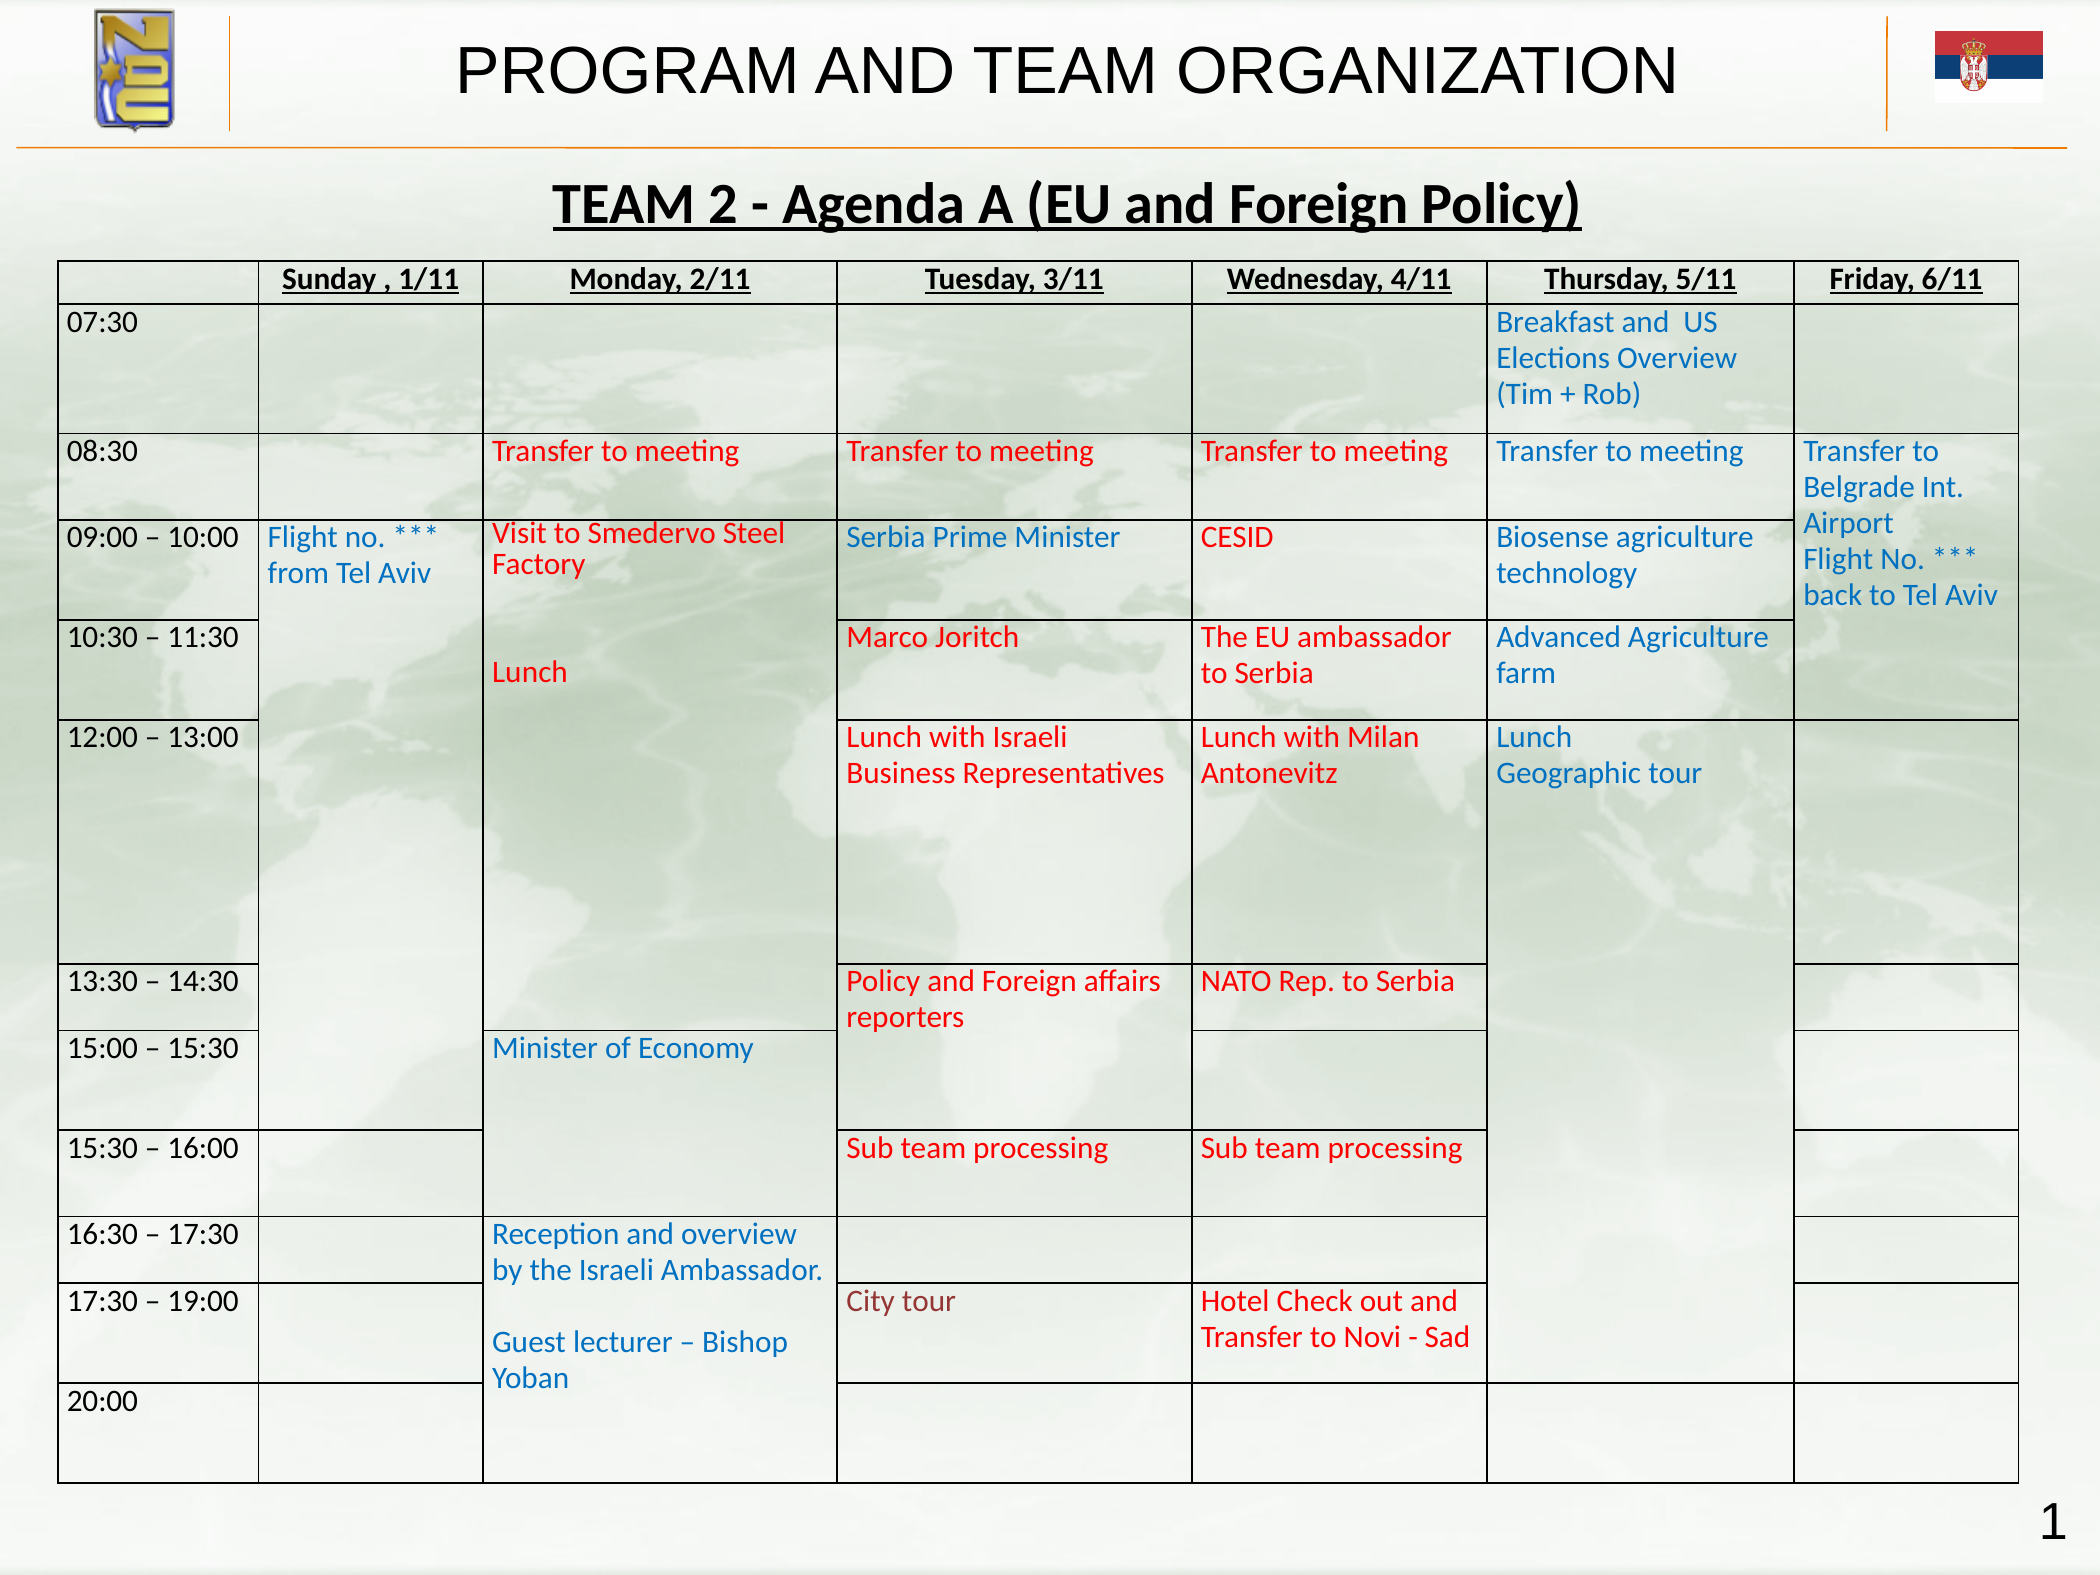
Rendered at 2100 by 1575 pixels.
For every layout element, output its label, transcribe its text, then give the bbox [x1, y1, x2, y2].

table_cell [1193, 1031, 1486, 1129]
table_cell 15:30 – 16:00 [59, 1131, 258, 1216]
table_cell Visit to Smedervo Steel Factory Lunch [484, 521, 836, 1030]
table_cell 12:00 – 13:00 [59, 721, 258, 963]
table_cell [1193, 305, 1486, 433]
table_cell City tour [838, 1284, 1191, 1382]
table_cell [1795, 965, 2018, 1030]
table_cell [1795, 721, 2018, 963]
table_cell [1193, 1217, 1486, 1282]
table_cell [259, 434, 482, 519]
table_cell 16:30 – 17:30 [59, 1217, 258, 1282]
table_cell [1795, 1284, 2018, 1382]
table_cell [838, 1217, 1191, 1282]
table_cell 07:30 [59, 305, 258, 433]
table_cell 13:30 – 14:30 [59, 965, 258, 1030]
table_cell Hotel Check out and Transfer to Novi - Sad [1193, 1284, 1486, 1382]
table_cell Biosense agriculture technology [1488, 521, 1793, 619]
table_cell [259, 1131, 482, 1216]
table_cell Marco Joritch [838, 621, 1191, 719]
table_cell Transfer to meeting [838, 434, 1191, 519]
table_header Wednesday, 4/11 [1193, 262, 1486, 303]
table_cell Transfer to meeting [484, 434, 836, 519]
table_header [59, 262, 258, 303]
table_header Sunday , 1/11 [259, 262, 482, 303]
table_cell [1795, 305, 2018, 433]
table_cell 17:30 – 19:00 [59, 1284, 258, 1382]
table_header Monday, 2/11 [484, 262, 836, 303]
table_cell Reception and overview by the Israeli Ambassador. Guest lecturer – Bishop Yoban [484, 1217, 836, 1482]
table_cell Transfer to meeting [1193, 434, 1486, 519]
table_cell [259, 1384, 482, 1482]
picture [93, 7, 176, 134]
table_cell The EU ambassador to Serbia [1193, 621, 1486, 719]
table_cell NATO Rep. to Serbia [1193, 965, 1486, 1030]
table_cell [1795, 1131, 2018, 1216]
text_box TEAM 2 - Agenda A (EU and Foreign Policy) [537, 147, 1598, 243]
table_cell 15:00 – 15:30 [59, 1031, 258, 1129]
table_header Thursday, 5/11 [1488, 262, 1793, 303]
table_cell [259, 305, 482, 433]
table_cell 10:30 – 11:30 [59, 621, 258, 719]
table_cell Transfer to meeting [1488, 434, 1793, 519]
table_cell [1795, 1384, 2018, 1482]
table_cell [484, 305, 836, 433]
table_cell 09:00 – 10:00 [59, 521, 258, 619]
table_header Friday, 6/11 [1795, 262, 2018, 303]
table_cell Minister of Economy [484, 1031, 836, 1216]
table_header Tuesday, 3/11 [838, 262, 1191, 303]
table_cell Breakfast and US Elections Overview (Tim + Rob) [1488, 305, 1793, 433]
text_box PROGRAM AND TEAM ORGANIZATION [440, 19, 1695, 115]
table_cell Lunch with Milan Antonevitz [1193, 721, 1486, 963]
table_cell [838, 305, 1191, 433]
table_cell CESID [1193, 521, 1486, 619]
table_cell Flight no. *** from Tel Aviv [259, 521, 482, 1129]
table_cell Transfer to Belgrade Int. Airport Flight No. *** back to Tel Aviv [1795, 434, 2018, 719]
table_cell [259, 1284, 482, 1382]
table_cell 08:30 [59, 434, 258, 519]
table_cell Lunch with Israeli Business Representatives [838, 721, 1191, 963]
table_cell [1795, 1031, 2018, 1129]
table_cell Lunch Geographic tour [1488, 721, 1793, 1382]
table_cell [1193, 1384, 1486, 1482]
table_cell Serbia Prime Minister [838, 521, 1191, 619]
table_cell Sub team processing [1193, 1131, 1486, 1216]
table_cell 20:00 [59, 1384, 258, 1482]
table_cell [1488, 1384, 1793, 1482]
picture [1935, 31, 2043, 103]
table_cell [1795, 1217, 2018, 1282]
slide_number 1 [1907, 1480, 2083, 1565]
table_cell [838, 1384, 1191, 1482]
table_cell Sub team processing [838, 1131, 1191, 1216]
table_cell Advanced Agriculture farm [1488, 621, 1793, 719]
table_cell Policy and Foreign affairs reporters [838, 965, 1191, 1129]
table_cell [259, 1217, 482, 1282]
